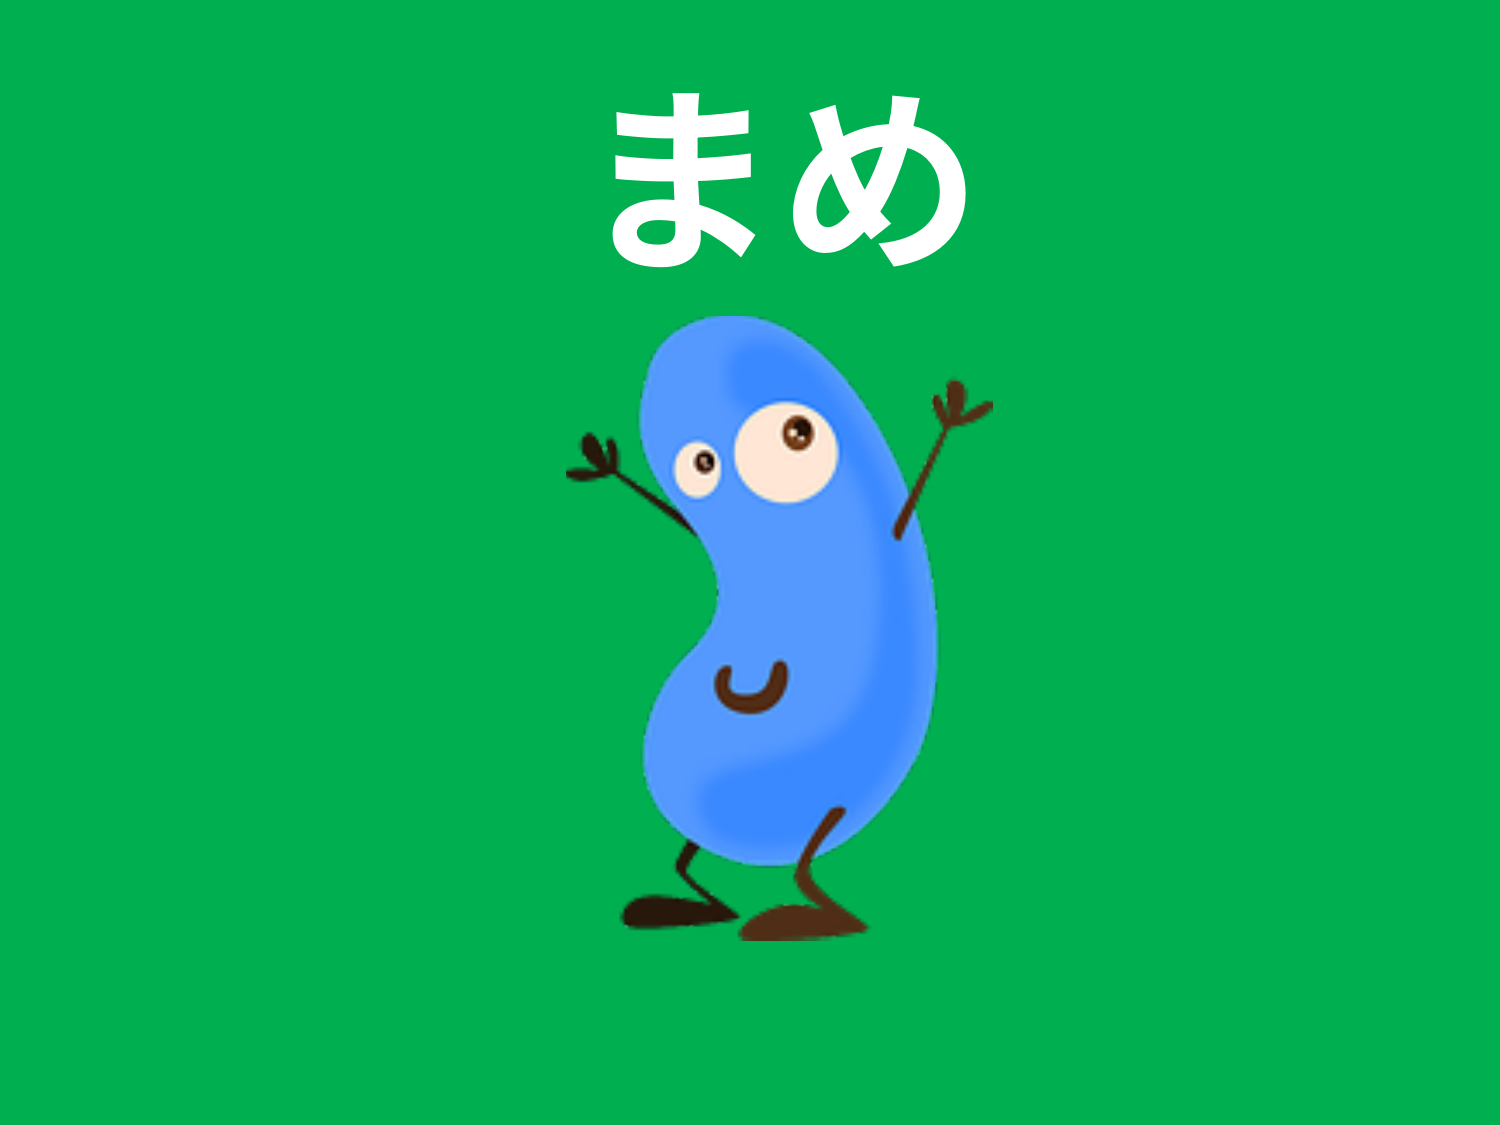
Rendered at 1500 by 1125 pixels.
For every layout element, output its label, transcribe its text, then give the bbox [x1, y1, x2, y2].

title まめ [105, 82, 1456, 270]
picture [565, 316, 993, 941]
